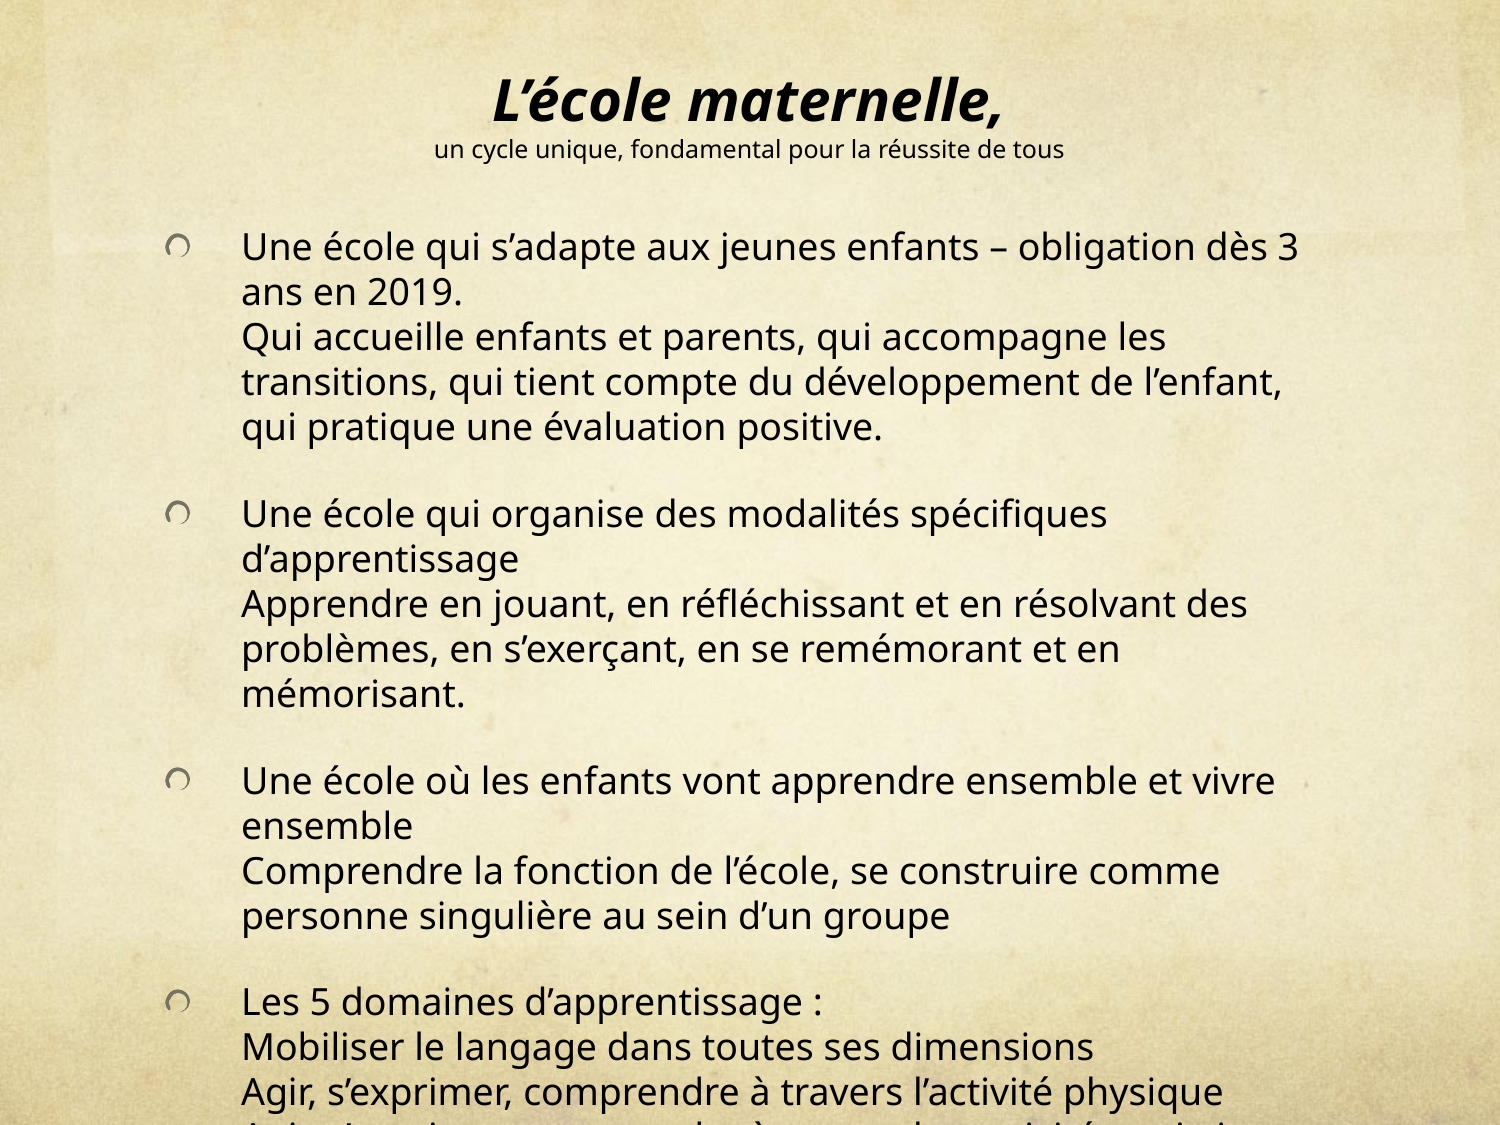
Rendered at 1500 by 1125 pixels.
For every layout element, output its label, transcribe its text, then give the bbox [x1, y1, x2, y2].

title L’école maternelle, un cycle unique, fondamental pour la réussite de tous [150, 34, 1350, 193]
picture [0, 0, 1500, 1125]
list Une école qui s’adapte aux jeunes enfants – obligation dès 3 ans en 2019. Qui accueille enfants et parents, qui accompagne les transitions, qui tient compte du développement de l’enfant, qui pratique une évaluation positive. Une école qui organise des modalités spécifiques d’apprentissage Apprendre en jouant, en réfléchissant et en résolvant des problèmes, en s’exerçant, en se remémorant et en mémorisant. Une école où les enfants vont apprendre ensemble et vivre ensemble Comprendre la fonction de l’école, se construire comme personne singulière au sein d’un groupe Les 5 domaines d’apprentissage : Mobiliser le langage dans toutes ses dimensions Agir, s’exprimer, comprendre à travers l’activité physique Agir, s’exprimer, comprendre à travers les activités artistiques Construire les premiers outils pour structurer sa pensée Explorer le monde [150, 215, 1350, 950]
